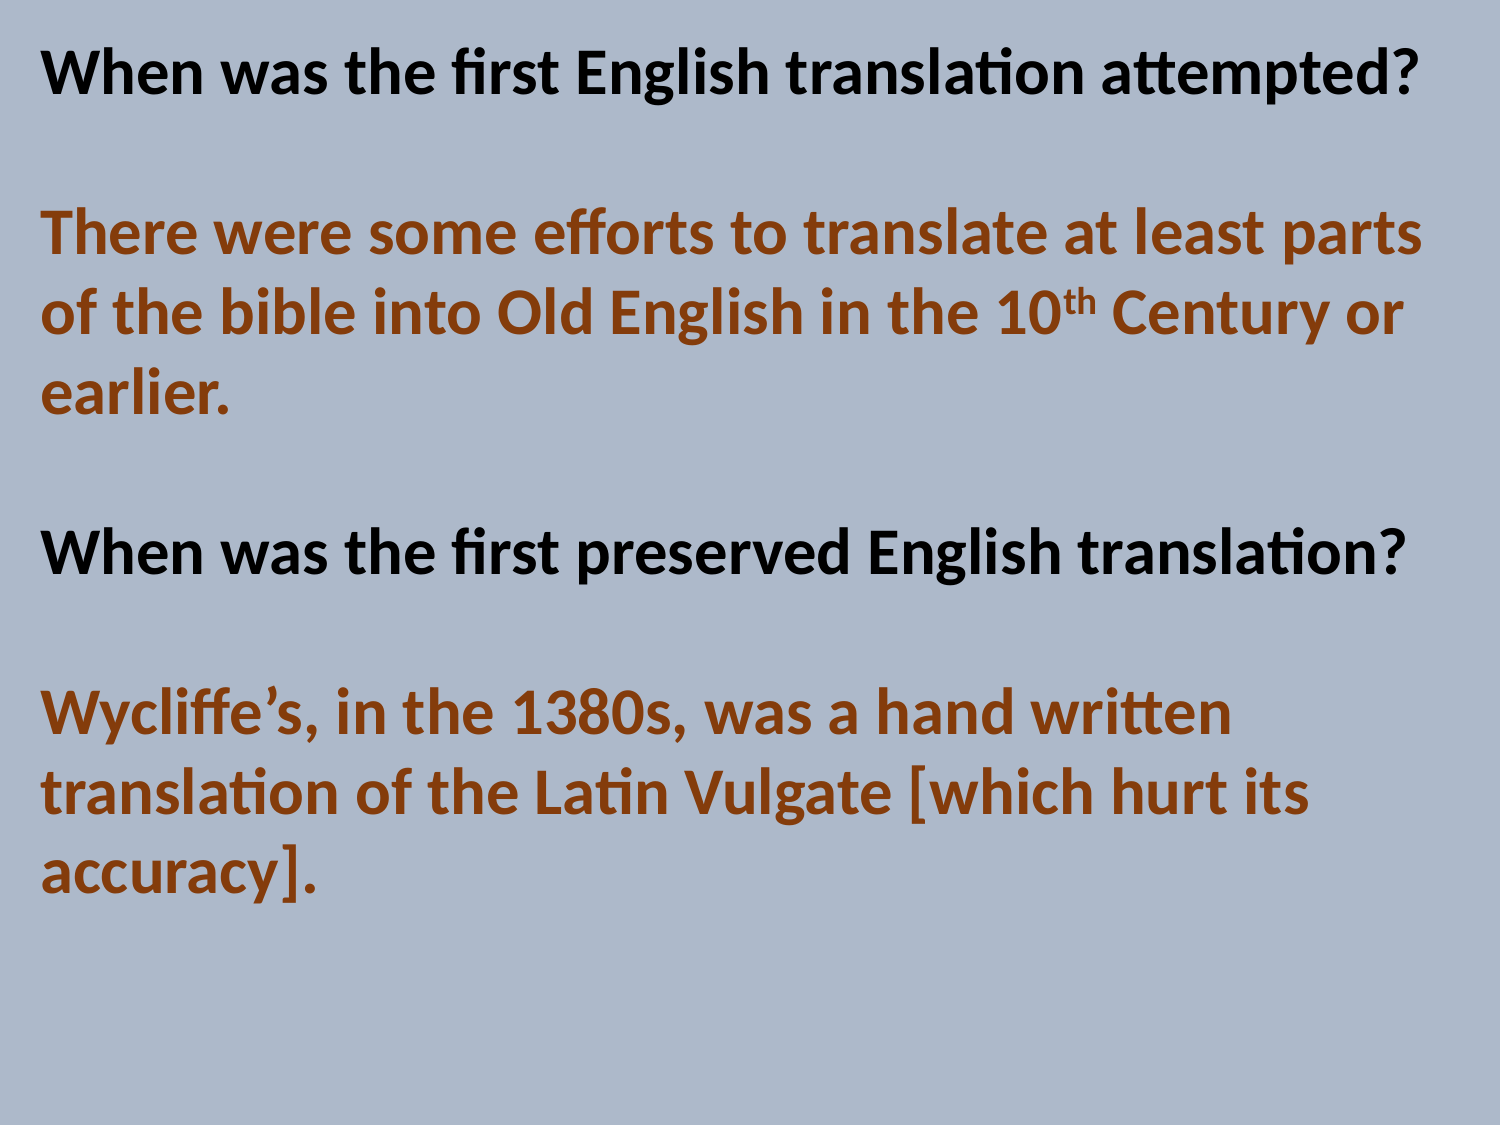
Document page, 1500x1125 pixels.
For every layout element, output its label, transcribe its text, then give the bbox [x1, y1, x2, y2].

text_box When was the first English translation attempted? There were some efforts to translate at least parts of the bible into Old English in the 10th Century or earlier. When was the first preserved English translation? Wycliffe’s, in the 1380s, was a hand written translation of the Latin Vulgate [which hurt its accuracy]. [25, 20, 1478, 915]
